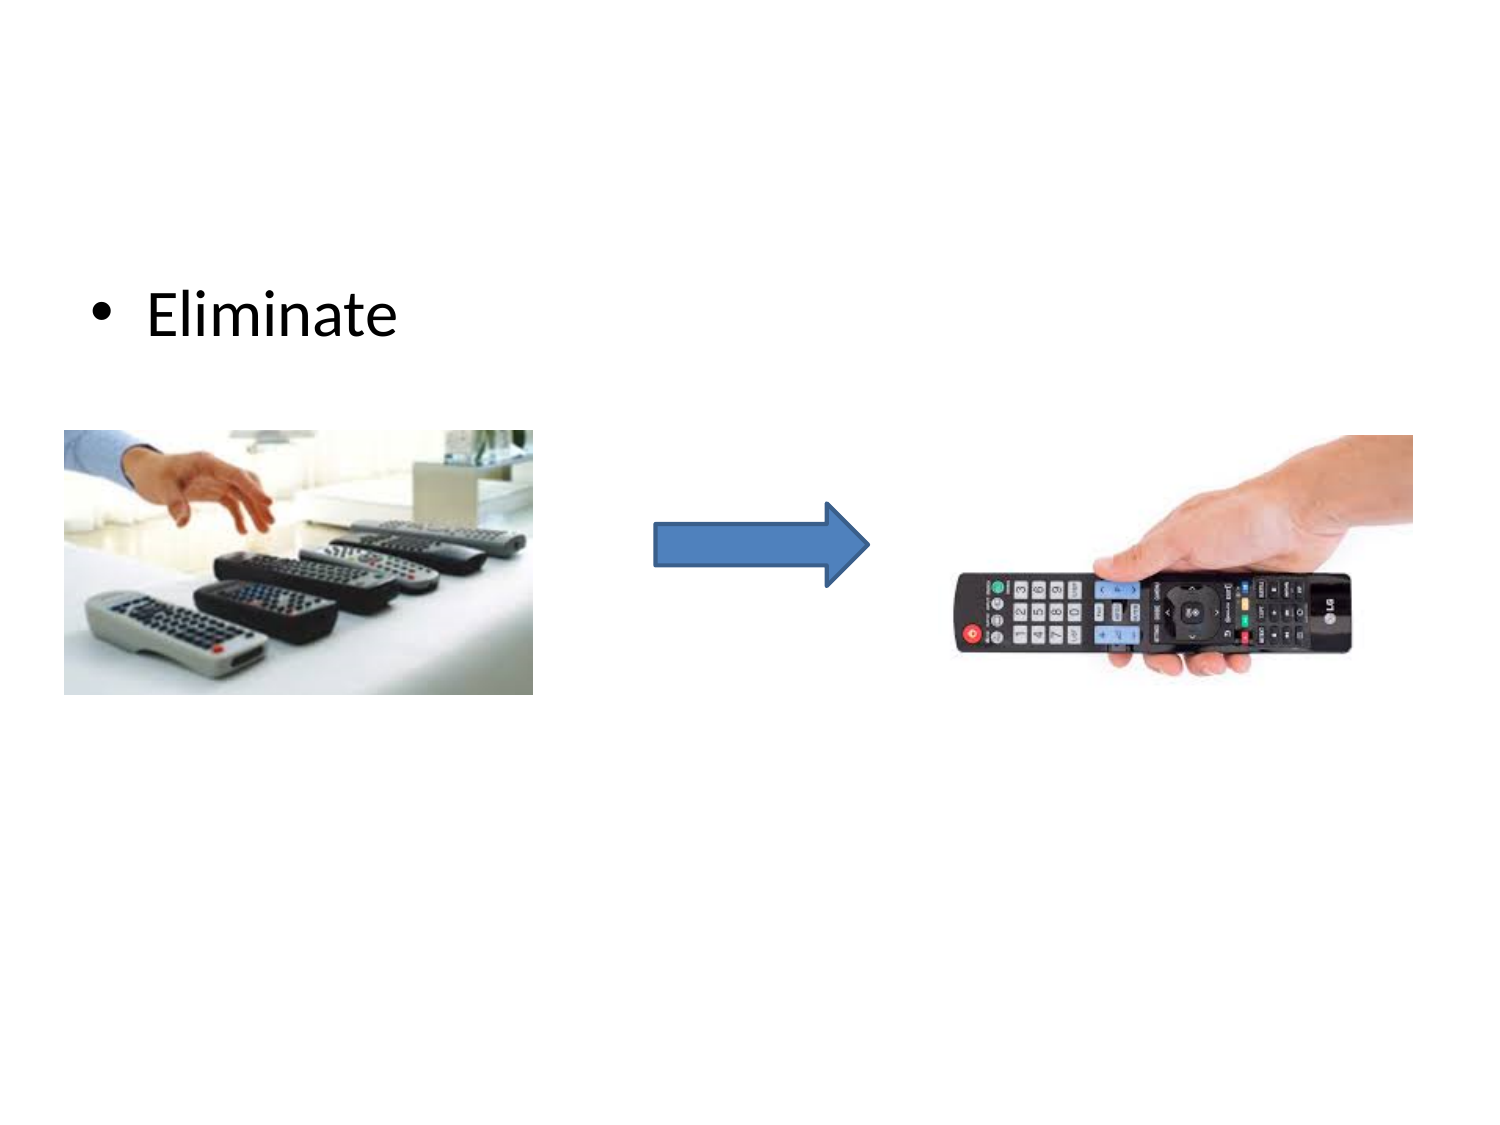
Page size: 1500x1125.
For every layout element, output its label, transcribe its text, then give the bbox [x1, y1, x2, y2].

picture [938, 434, 1413, 695]
picture [64, 430, 533, 695]
list Eliminate [75, 262, 1425, 1005]
text_box [653, 501, 871, 588]
